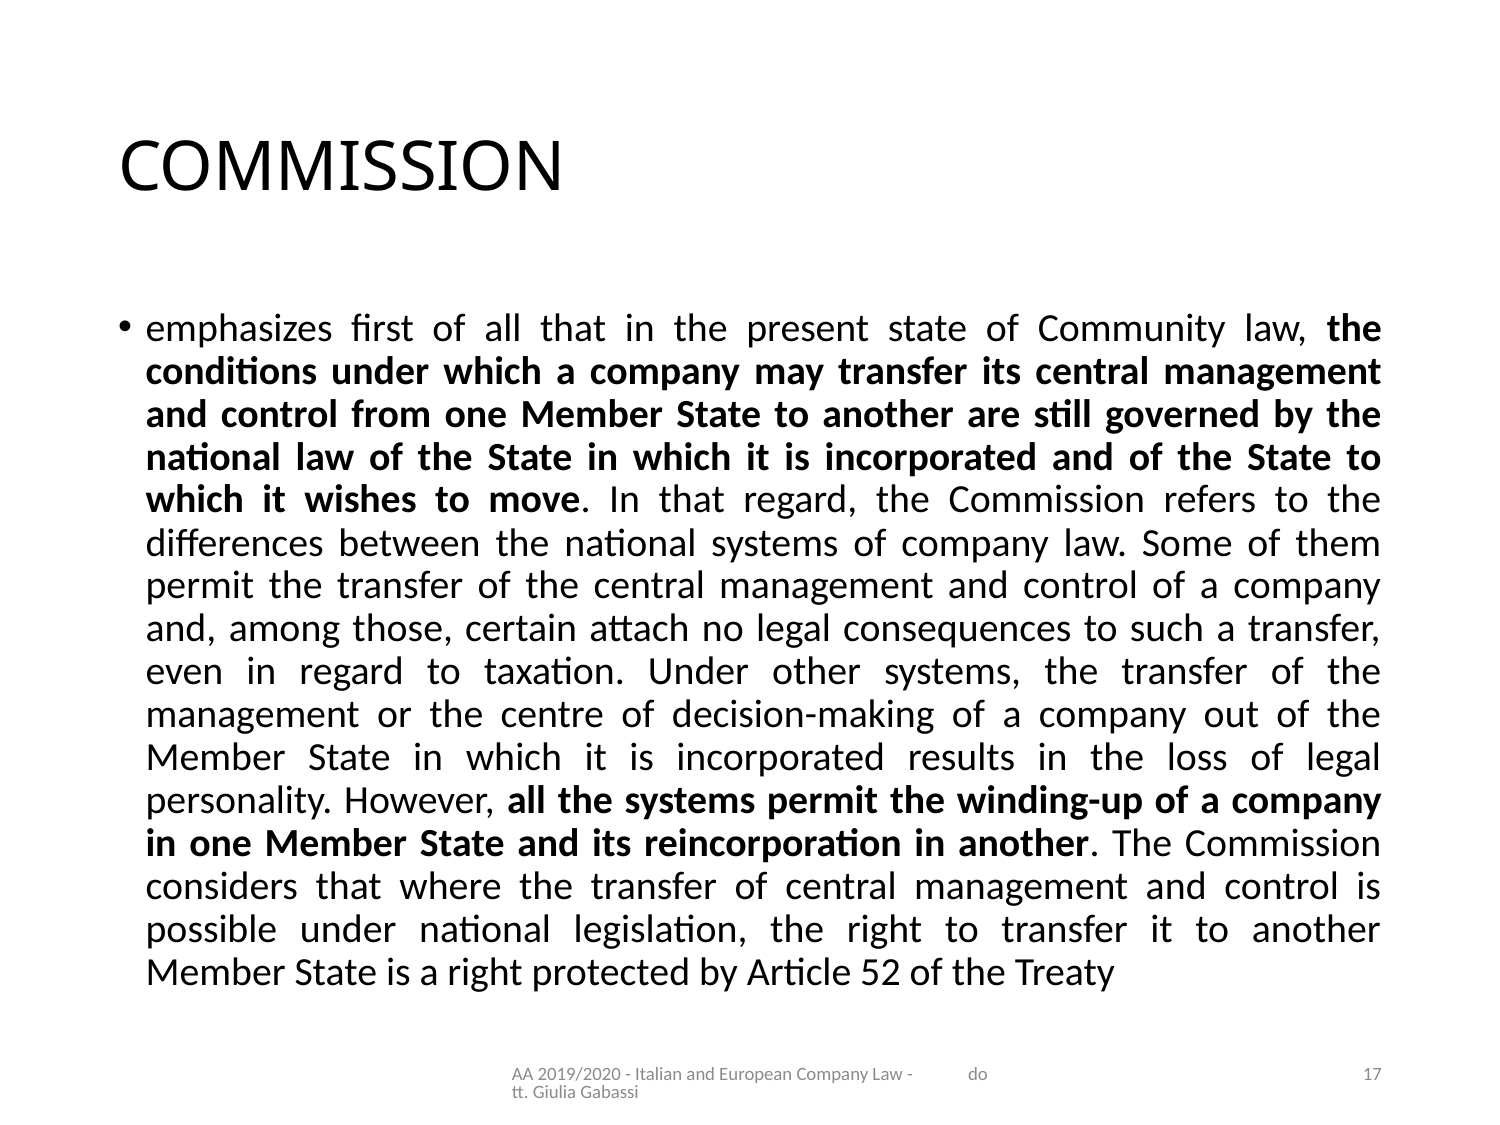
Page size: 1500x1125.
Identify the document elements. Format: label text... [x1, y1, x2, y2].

title COMMISSION [103, 59, 1397, 278]
footer AA 2019/2020 - Italian and European Company Law - dott. Giulia Gabassi [496, 1042, 1004, 1103]
slide_number 17 [1059, 1042, 1397, 1103]
list emphasizes first of all that in the present state of Community law, the conditions under which a company may transfer its central management and control from one Member State to another are still governed by the national law of the State in which it is incorporated and of the State to which it wishes to move. In that regard, the Commission refers to the differences between the national systems of company law. Some of them permit the transfer of the central management and control of a company and, among those, certain attach no legal consequences to such a transfer, even in regard to taxation. Under other systems, the transfer of the management or the centre of decision-making of a company out of the Member State in which it is incorporated results in the loss of legal personality. However, all the systems permit the winding-up of a company in one Member State and its reincorporation in another. The Commission considers that where the transfer of central management and control is possible under national legislation, the right to transfer it to another Member State is a right protected by Article 52 of the Treaty [103, 299, 1397, 1014]
